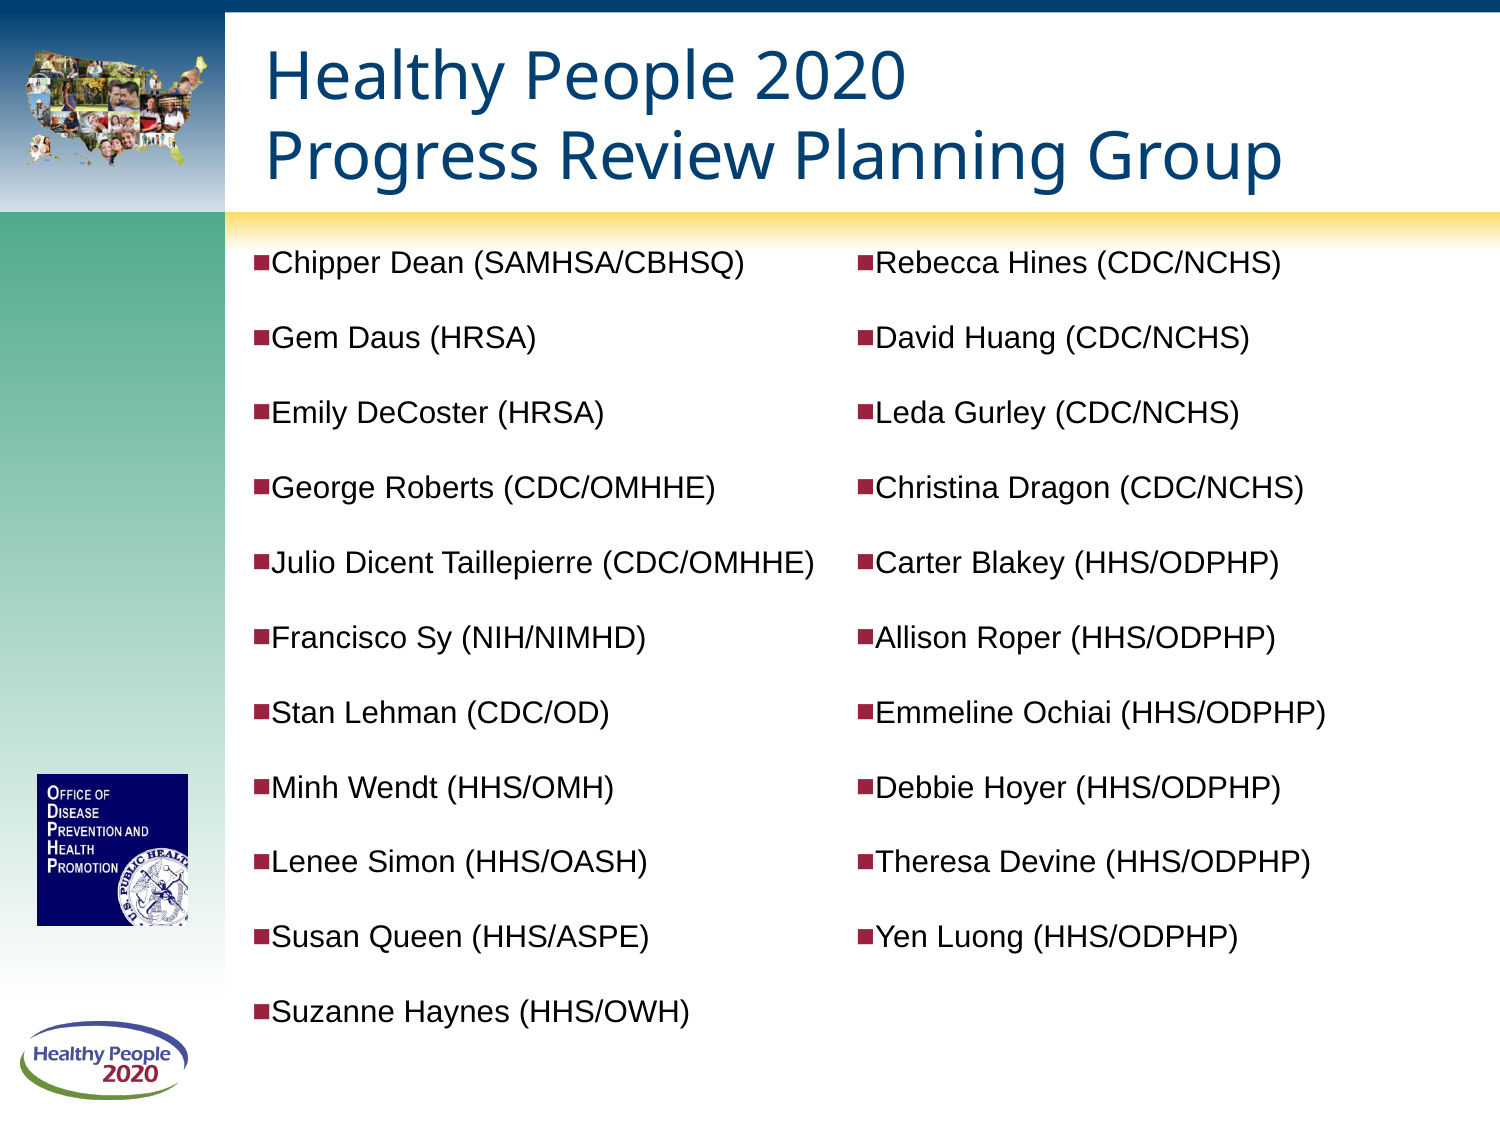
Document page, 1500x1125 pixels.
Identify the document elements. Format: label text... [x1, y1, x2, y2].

picture [24, 50, 208, 169]
picture [37, 774, 188, 926]
text_box Chipper Dean (SAMHSA/CBHSQ) Gem Daus (HRSA) Emily DeCoster (HRSA) George Roberts (CDC/OMHHE) Julio Dicent Taillepierre (CDC/OMHHE) Francisco Sy (NIH/NIMHD) Stan Lehman (CDC/OD) Minh Wendt (HHS/OMH) Lenee Simon (HHS/OASH) Susan Queen (HHS/ASPE) Suzanne Haynes (HHS/OWH) Rebecca Hines (CDC/NCHS) David Huang (CDC/NCHS) Leda Gurley (CDC/NCHS) Christina Dragon (CDC/NCHS) Carter Blakey (HHS/ODPHP) Allison Roper (HHS/ODPHP) Emmeline Ochiai (HHS/ODPHP) Debbie Hoyer (HHS/ODPHP) Theresa Devine (HHS/ODPHP) Yen Luong (HHS/ODPHP) [237, 235, 1475, 1100]
picture [20, 1021, 188, 1100]
title Healthy People 2020 Progress Review Planning Group [249, 24, 1489, 201]
